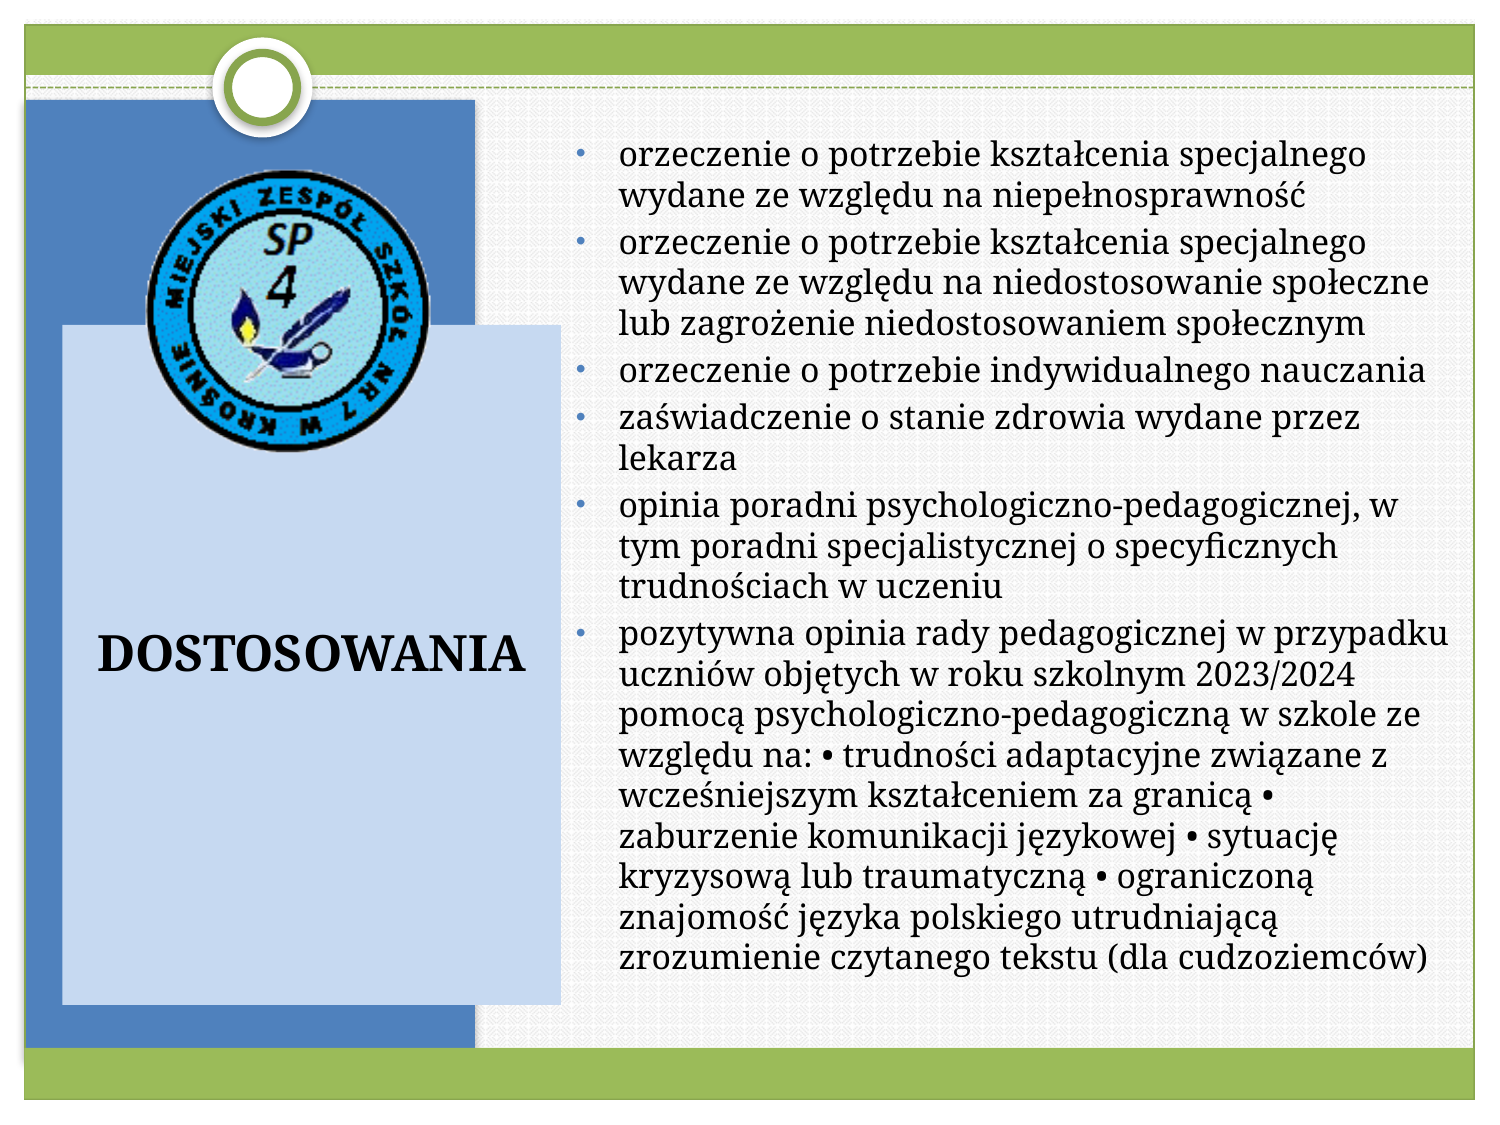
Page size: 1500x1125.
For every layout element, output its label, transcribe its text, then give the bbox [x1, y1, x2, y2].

list orzeczenie o potrzebie kształcenia specjalnego wydane ze względu na niepełnosprawność orzeczenie o potrzebie kształcenia specjalnego wydane ze względu na niedostosowanie społeczne lub zagrożenie niedostosowaniem społecznym orzeczenie o potrzebie indywidualnego nauczania zaświadczenie o stanie zdrowia wydane przez lekarza opinia poradni psychologiczno-pedagogicznej, w tym poradni specjalistycznej o specyficznych trudnościach w uczeniu pozytywna opinia rady pedagogicznej w przypadku uczniów objętych w roku szkolnym 2023/2024 pomocą psychologiczno-pedagogiczną w szkole ze względu na: • trudności adaptacyjne związane z wcześniejszym kształceniem za granicą • zaburzenie komunikacji językowej • sytuację kryzysową lub traumatyczną • ograniczoną znajomość języka polskiego utrudniającą zrozumienie czytanego tekstu (dla cudzoziemców) [561, 125, 1471, 990]
list DOSTOSOWANIA [62, 324, 561, 1005]
picture [134, 160, 444, 469]
